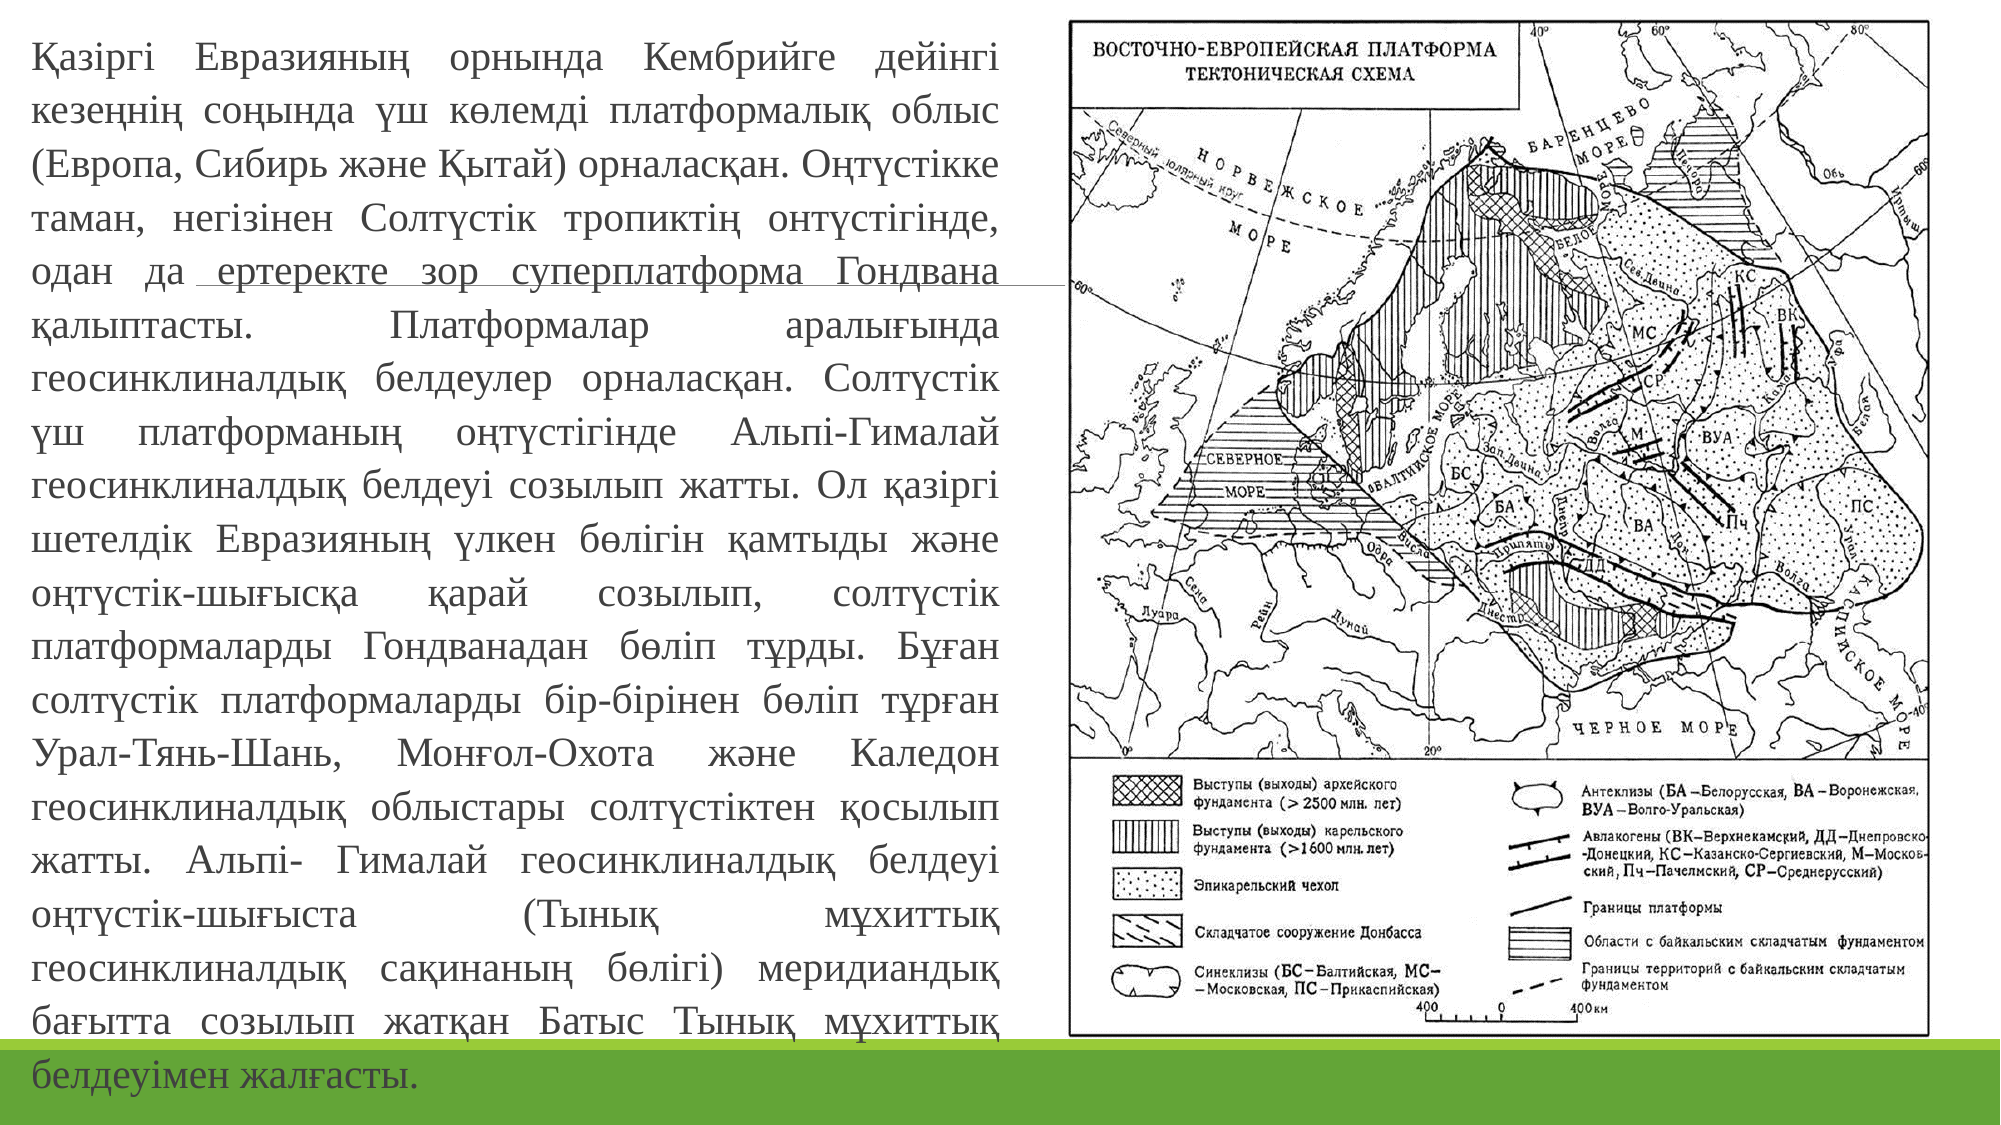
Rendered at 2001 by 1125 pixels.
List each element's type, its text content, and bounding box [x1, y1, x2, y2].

list Қазіргі Евразияның орнында Кембрийге дейінгі кезеңнің соңында үш көлемді платформалық облыс (Европа, Сибирь және Қытай) орналасқан. Оңтүстікке таман, негізінен Солтүстік тропиктің онтүстігінде, одан да ертеректе зор суперплатформа Гондвана қалыптасты. Платформалар аралығында геосинклиналдық белдеулер орналасқан. Солтүстік үш платформаның оңтүстігінде Альпі-Гималай геосинклиналдық белдеуі созылып жатты. Ол қазіргі шетелдік Евразияның үлкен бөлігін қамтыды және оңтүстік-шығысқа қарай созылып, солтүстік платформаларды Гондванадан бөліп тұрды. Бұған солтүстік платформаларды бір-бірінен бөліп тұрған Урал-Тянь-Шань, Монғол-Охота және Каледон геосинклиналдық облыстары солтүстіктен қосылып жатты. Альпі- Гималай геосинклиналдық белдеуі оңтүстік-шығыста (Тынық мұхиттық геосинклиналдық сақинаның бөлігі) меридиандық бағытта созылып жатқан Батыс Тынық мұхиттық белдеуімен жалғасты. [16, 17, 1000, 1108]
picture [1064, 17, 1934, 1039]
